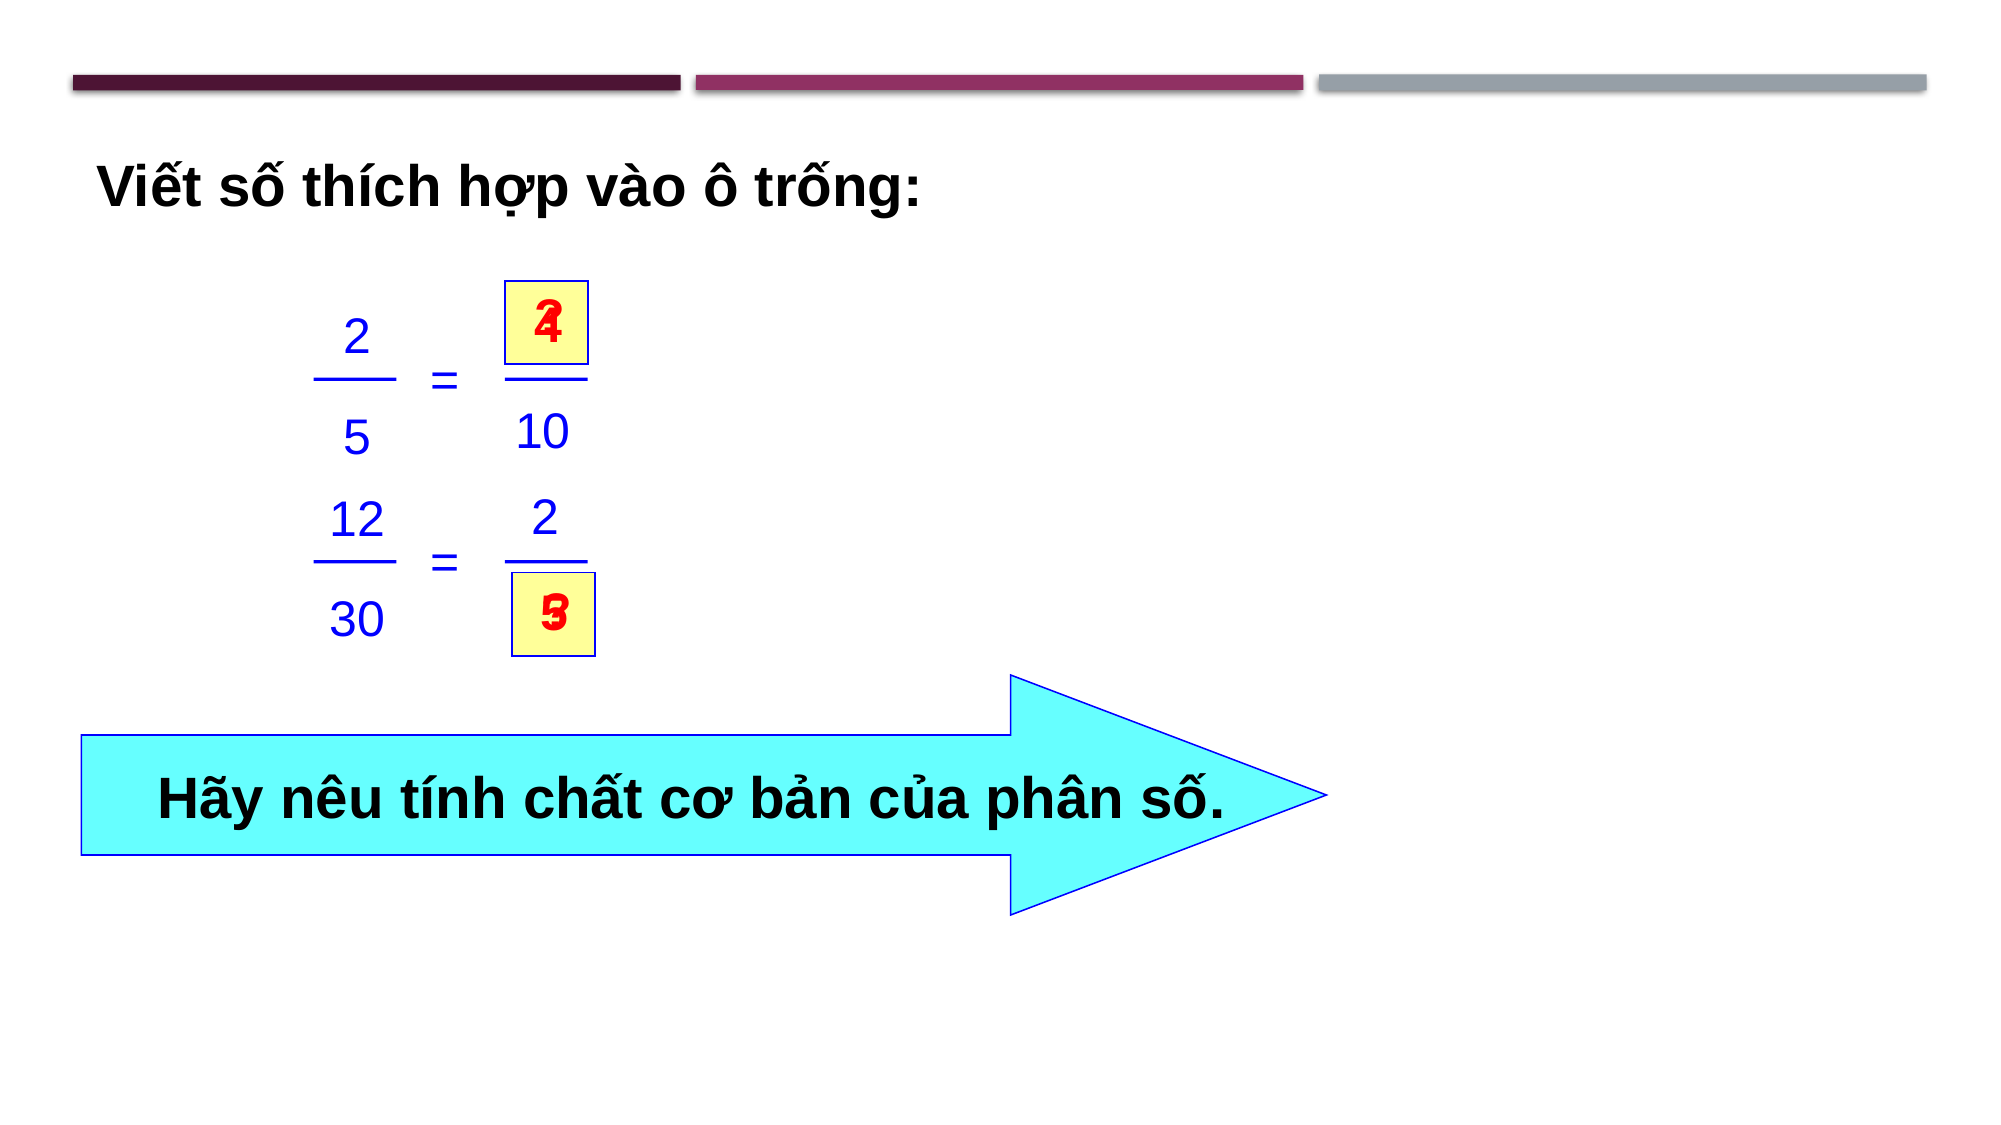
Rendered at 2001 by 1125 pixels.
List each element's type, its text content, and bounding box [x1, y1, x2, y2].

text_box [504, 281, 519, 285]
text_box 10 [498, 391, 587, 467]
text_box 2 [313, 296, 402, 371]
text_box = [414, 340, 477, 415]
text_box Hãy nêu tính chất cơ bản của phân số. [81, 675, 1327, 916]
text_box 2 [501, 477, 590, 552]
text_box [504, 361, 589, 365]
text_box 5 [313, 396, 402, 472]
text_box 12 [313, 478, 402, 554]
text_box ? [519, 277, 577, 285]
text_box [577, 281, 589, 285]
text_box [511, 648, 595, 656]
text_box 5 [504, 572, 604, 648]
text_box Viết số thích hợp vào ô trống: [81, 141, 1070, 226]
text_box = [414, 522, 477, 598]
text_box 4 [498, 285, 597, 361]
text_box ? [526, 570, 581, 646]
text_box 30 [313, 579, 402, 655]
